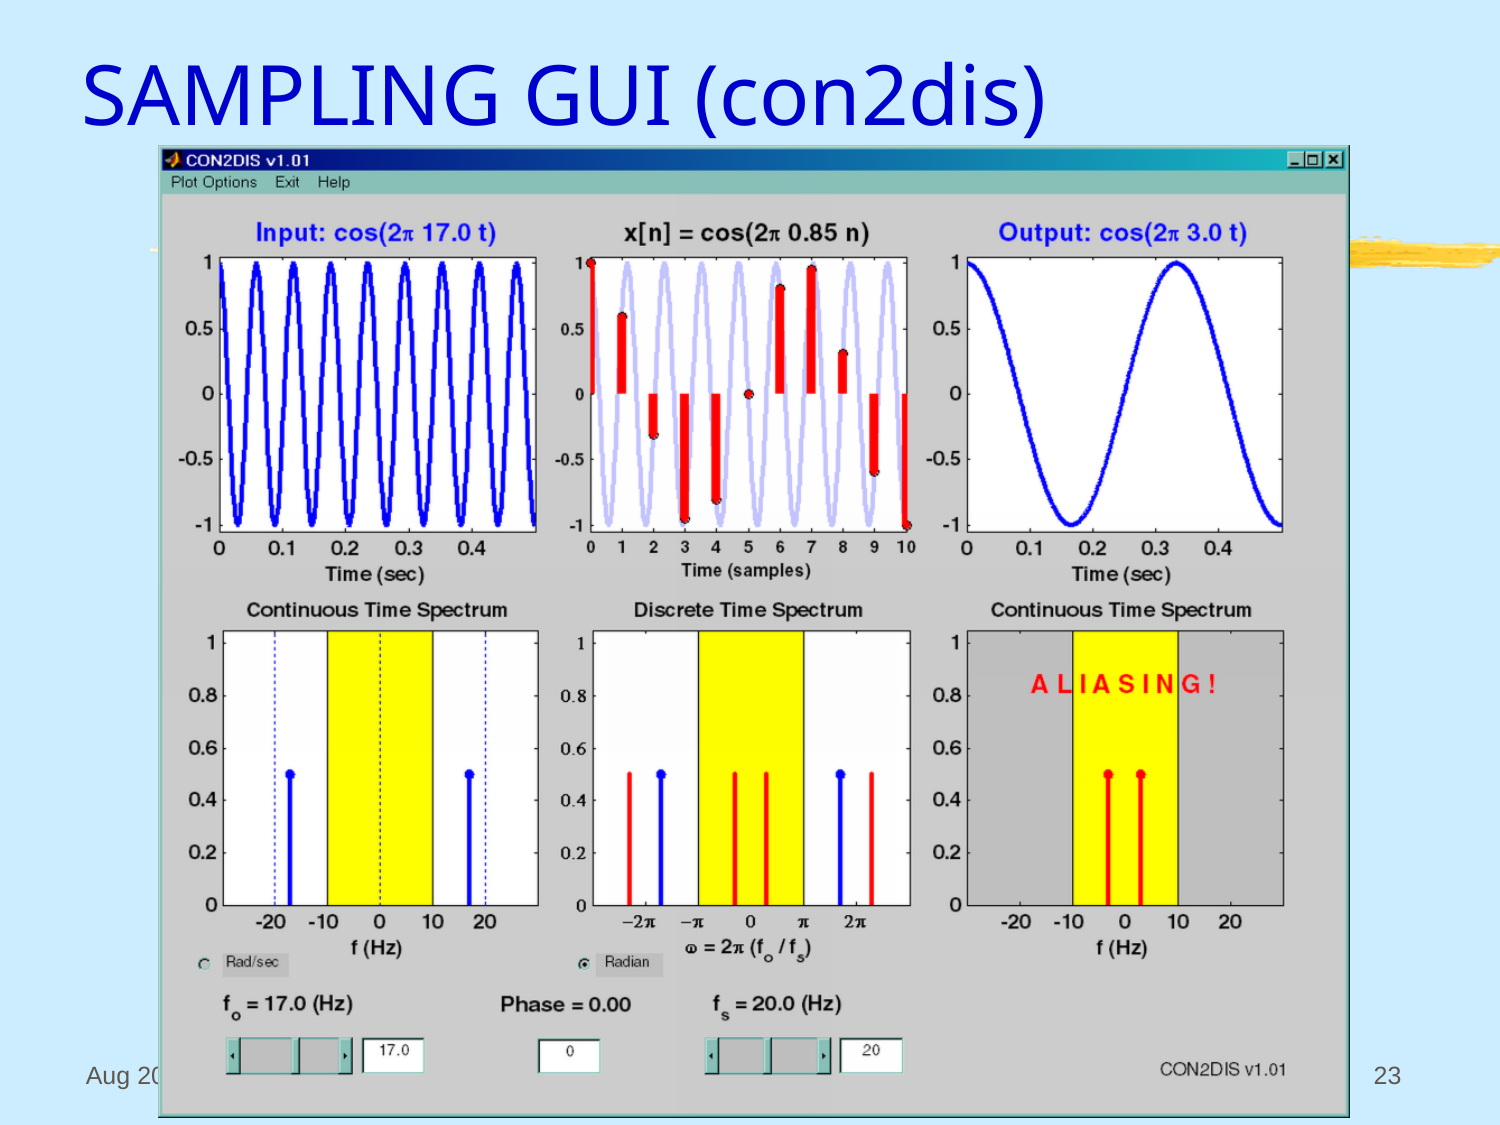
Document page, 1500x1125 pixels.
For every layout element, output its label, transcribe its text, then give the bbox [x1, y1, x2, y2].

title SAMPLING GUI (con2dis) [66, 24, 1342, 151]
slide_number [70, 1021, 153, 1098]
slide_number 23 [1355, 1021, 1417, 1098]
picture [150, 145, 1500, 1119]
